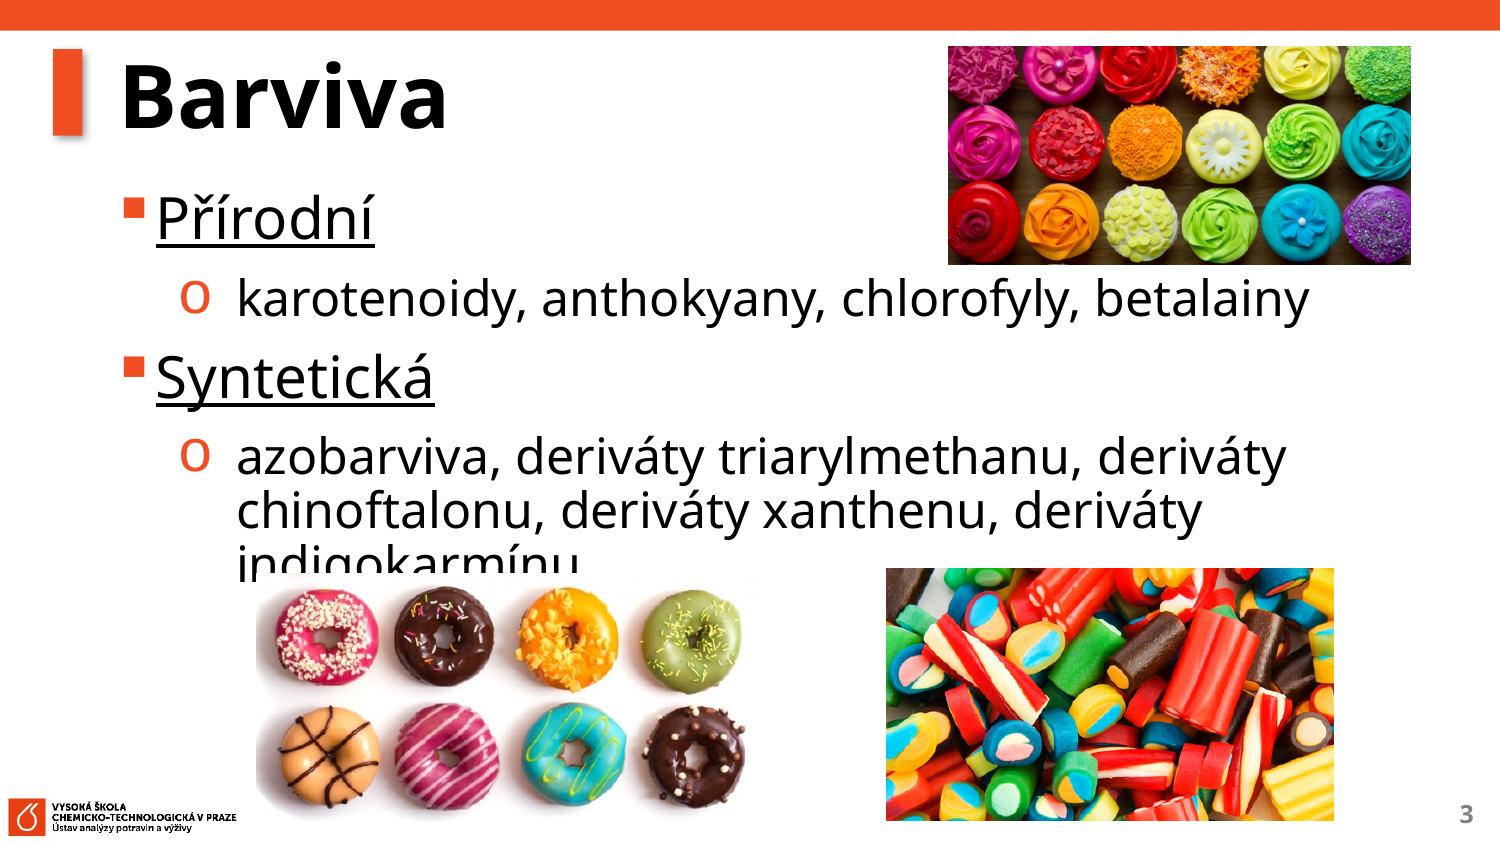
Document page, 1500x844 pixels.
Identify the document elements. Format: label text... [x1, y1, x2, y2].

list Přírodní karotenoidy, anthokyany, chlorofyly, betalainy Syntetická azobarviva, deriváty triarylmethanu, deriváty chinoftalonu, deriváty xanthenu, deriváty indigokarmínu [103, 181, 1460, 760]
picture [947, 46, 1411, 265]
picture [0, 790, 244, 844]
title Barviva [103, 44, 1460, 156]
picture [886, 568, 1334, 821]
picture [256, 573, 761, 826]
